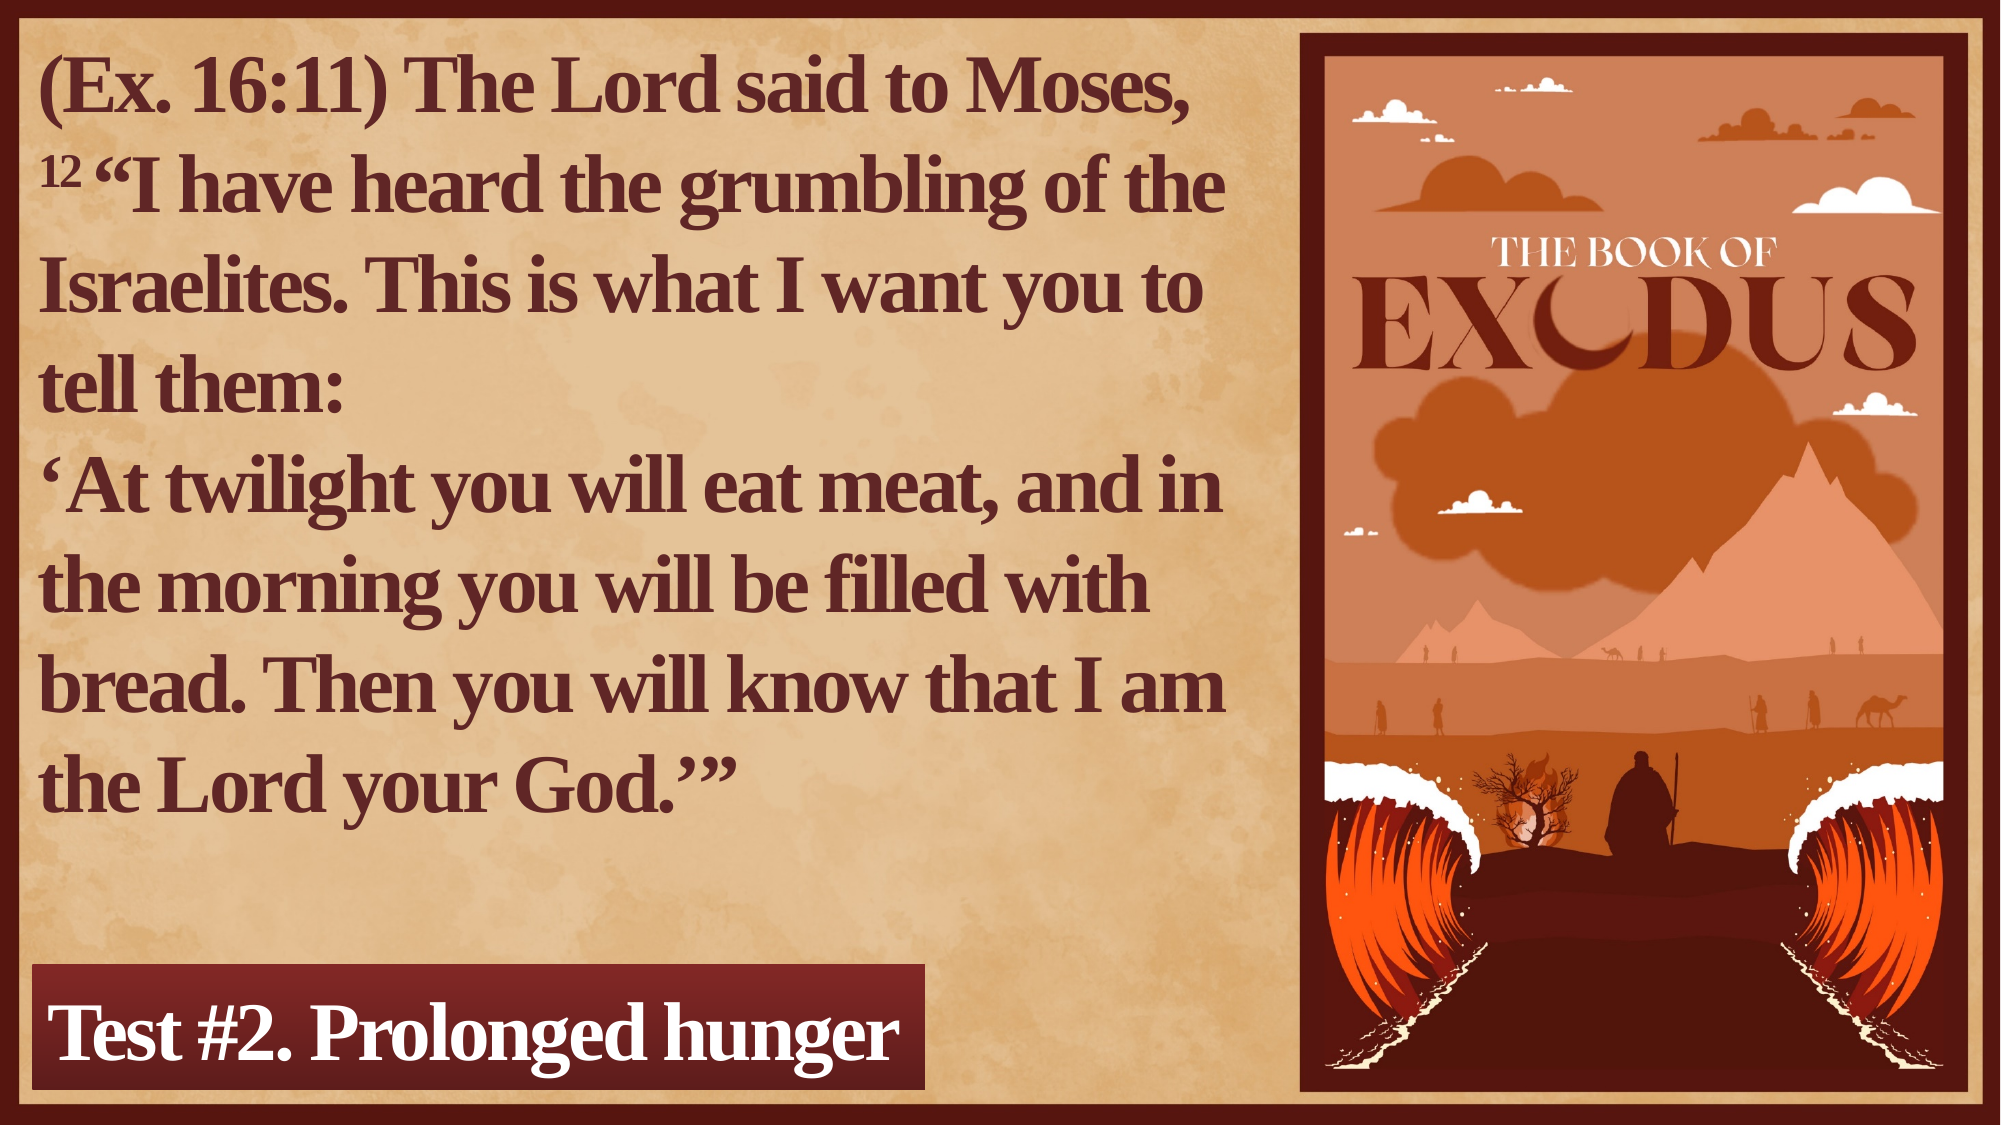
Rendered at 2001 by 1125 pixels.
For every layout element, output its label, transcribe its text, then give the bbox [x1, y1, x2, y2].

picture [0, 0, 2001, 1125]
text_box (Ex. 16:11) The Lord said to Moses, 12 “I have heard the grumbling of the Israelites. This is what I want you to tell them: ‘At twilight you will eat meat, and in the morning you will be filled with bread. Then you will know that I am the Lord your God.’” [23, 21, 1288, 837]
text_box Test #2. Prolonged hunger [30, 962, 927, 1092]
